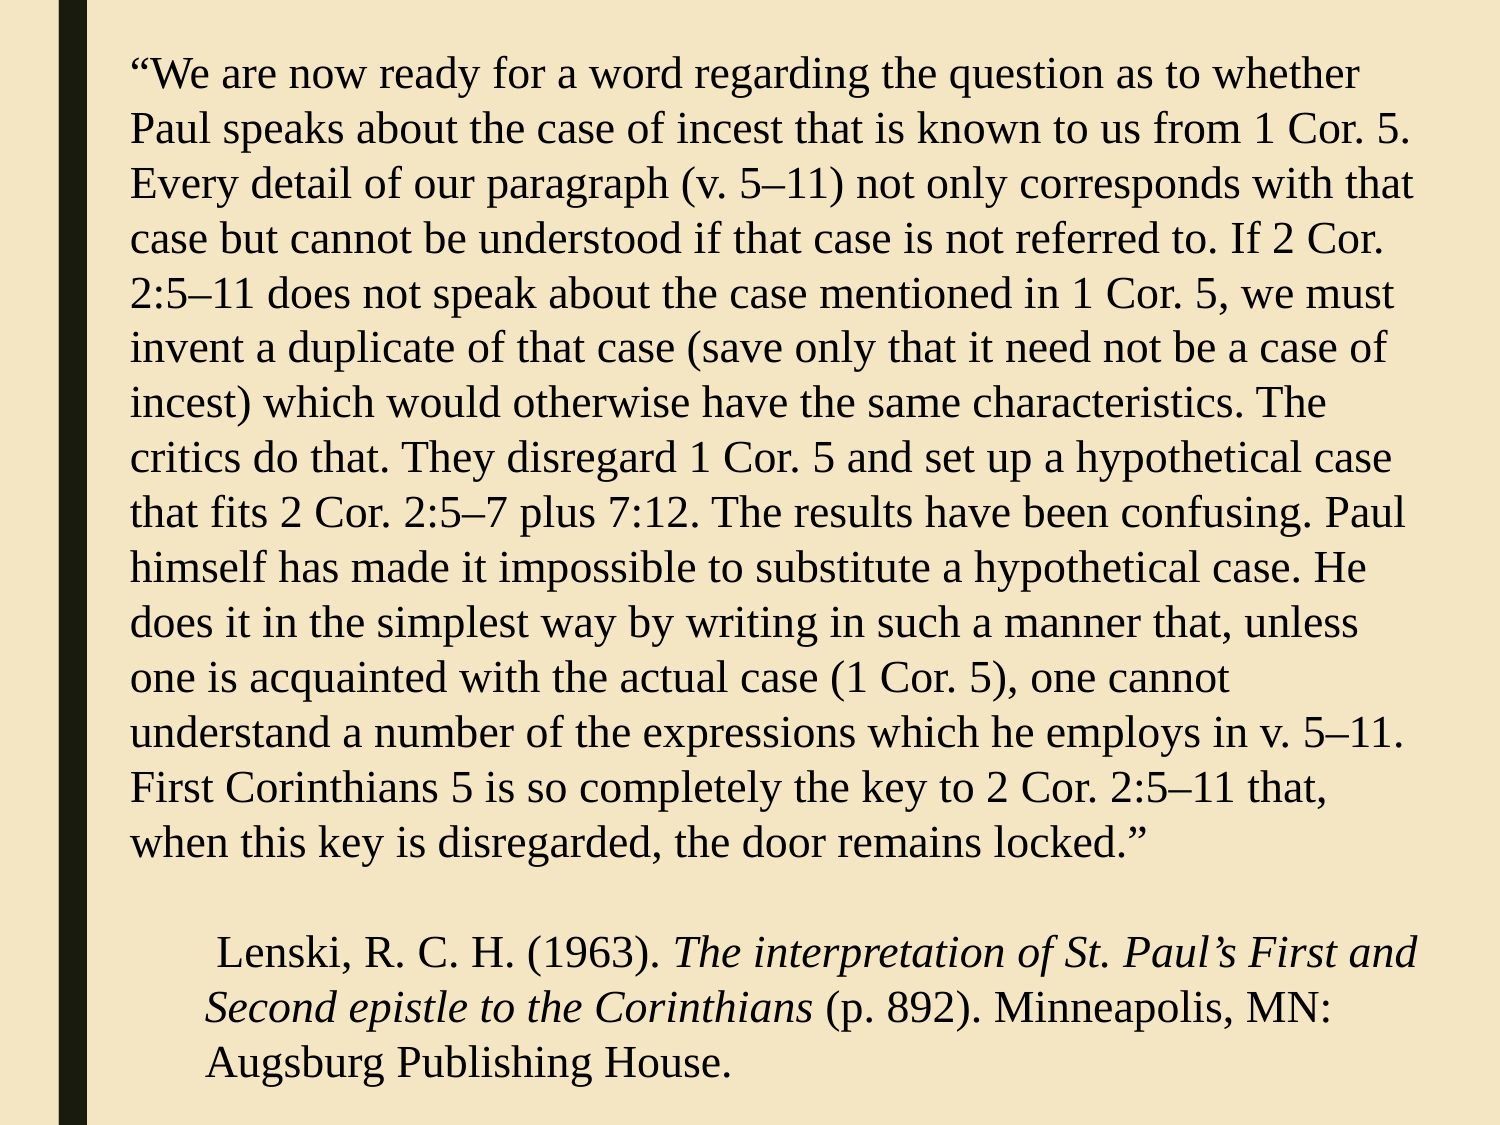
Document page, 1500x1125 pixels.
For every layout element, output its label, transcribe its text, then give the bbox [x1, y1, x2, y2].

text_box “We are now ready for a word regarding the question as to whether Paul speaks about the case of incest that is known to us from 1 Cor. 5. Every detail of our paragraph (v. 5–11) not only corresponds with that case but cannot be understood if that case is not referred to. If 2 Cor. 2:5–11 does not speak about the case mentioned in 1 Cor. 5, we must invent a duplicate of that case (save only that it need not be a case of incest) which would otherwise have the same characteristics. The critics do that. They disregard 1 Cor. 5 and set up a hypothetical case that fits 2 Cor. 2:5–7 plus 7:12. The results have been confusing. Paul himself has made it impossible to substitute a hypothetical case. He does it in the simplest way by writing in such a manner that, unless one is acquainted with the actual case (1 Cor. 5), one cannot understand a number of the expressions which he employs in v. 5–11. First Corinthians 5 is so completely the key to 2 Cor. 2:5–11 that, when this key is disregarded, the door remains locked.” Lenski, R. C. H. (1963). The interpretation of St. Paul’s First and Second epistle to the Corinthians (p. 892). Minneapolis, MN: Augsburg Publishing House. [115, 34, 1448, 1095]
